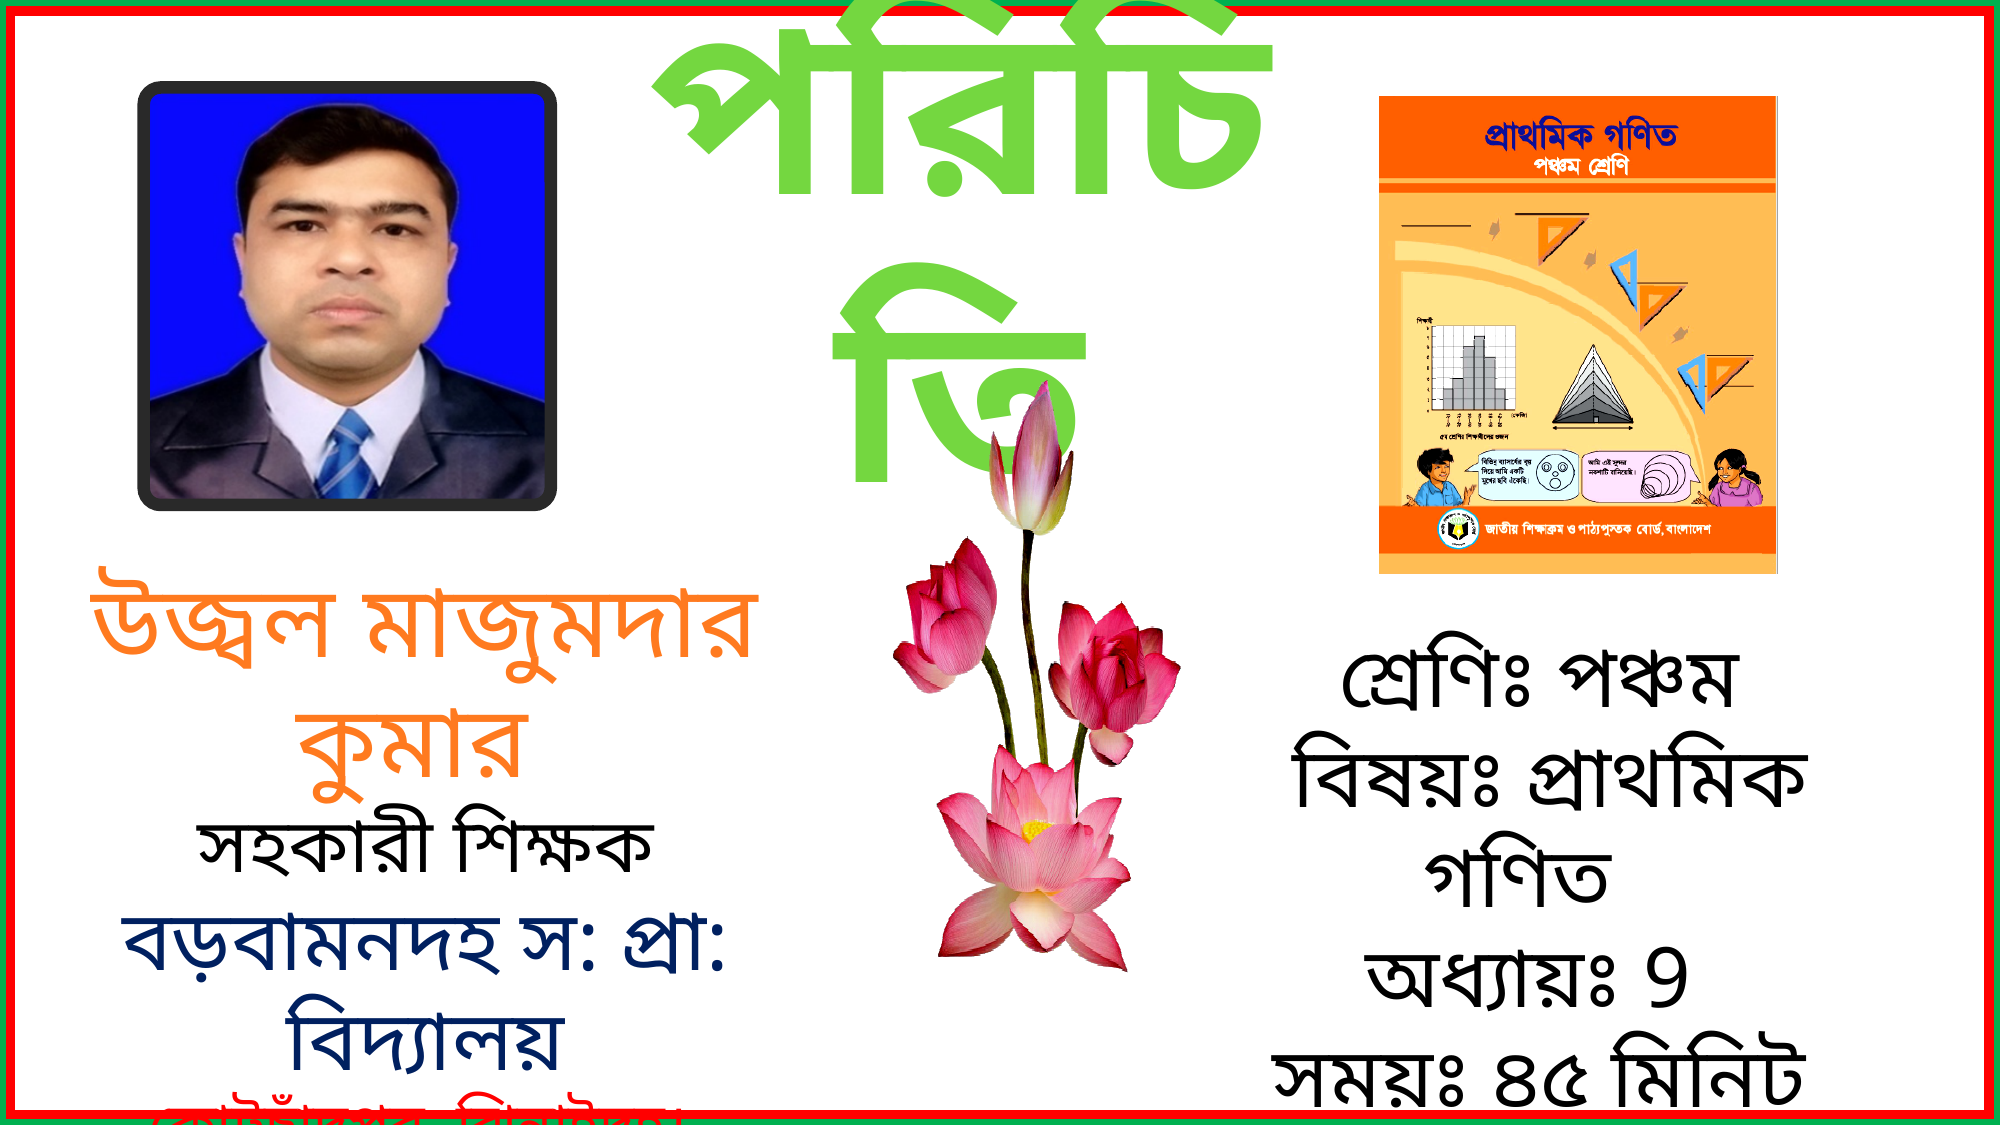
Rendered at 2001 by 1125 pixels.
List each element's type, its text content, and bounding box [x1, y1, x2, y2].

text_box [9, 10, 1990, 1116]
text_box শ্রেণিঃ পঞ্চম বিষয়ঃ প্রাথমিক গণিত অধ্যায়ঃ 9 সময়ঃ ৪৫ মিনিট [1182, 617, 1918, 1125]
text_box পরিচিতি [605, 91, 1313, 393]
text_box [0, 0, 2000, 1125]
picture [143, 87, 551, 505]
picture [887, 364, 1183, 1005]
text_box উজ্বল মাজুমদার কুমার সহকারী শিক্ষক বড়বামনদহ স: প্রা: বিদ্যালয় কোটচাঁদপুর, ঝিনাইদহ। [31, 549, 821, 1125]
picture [1379, 96, 1778, 574]
